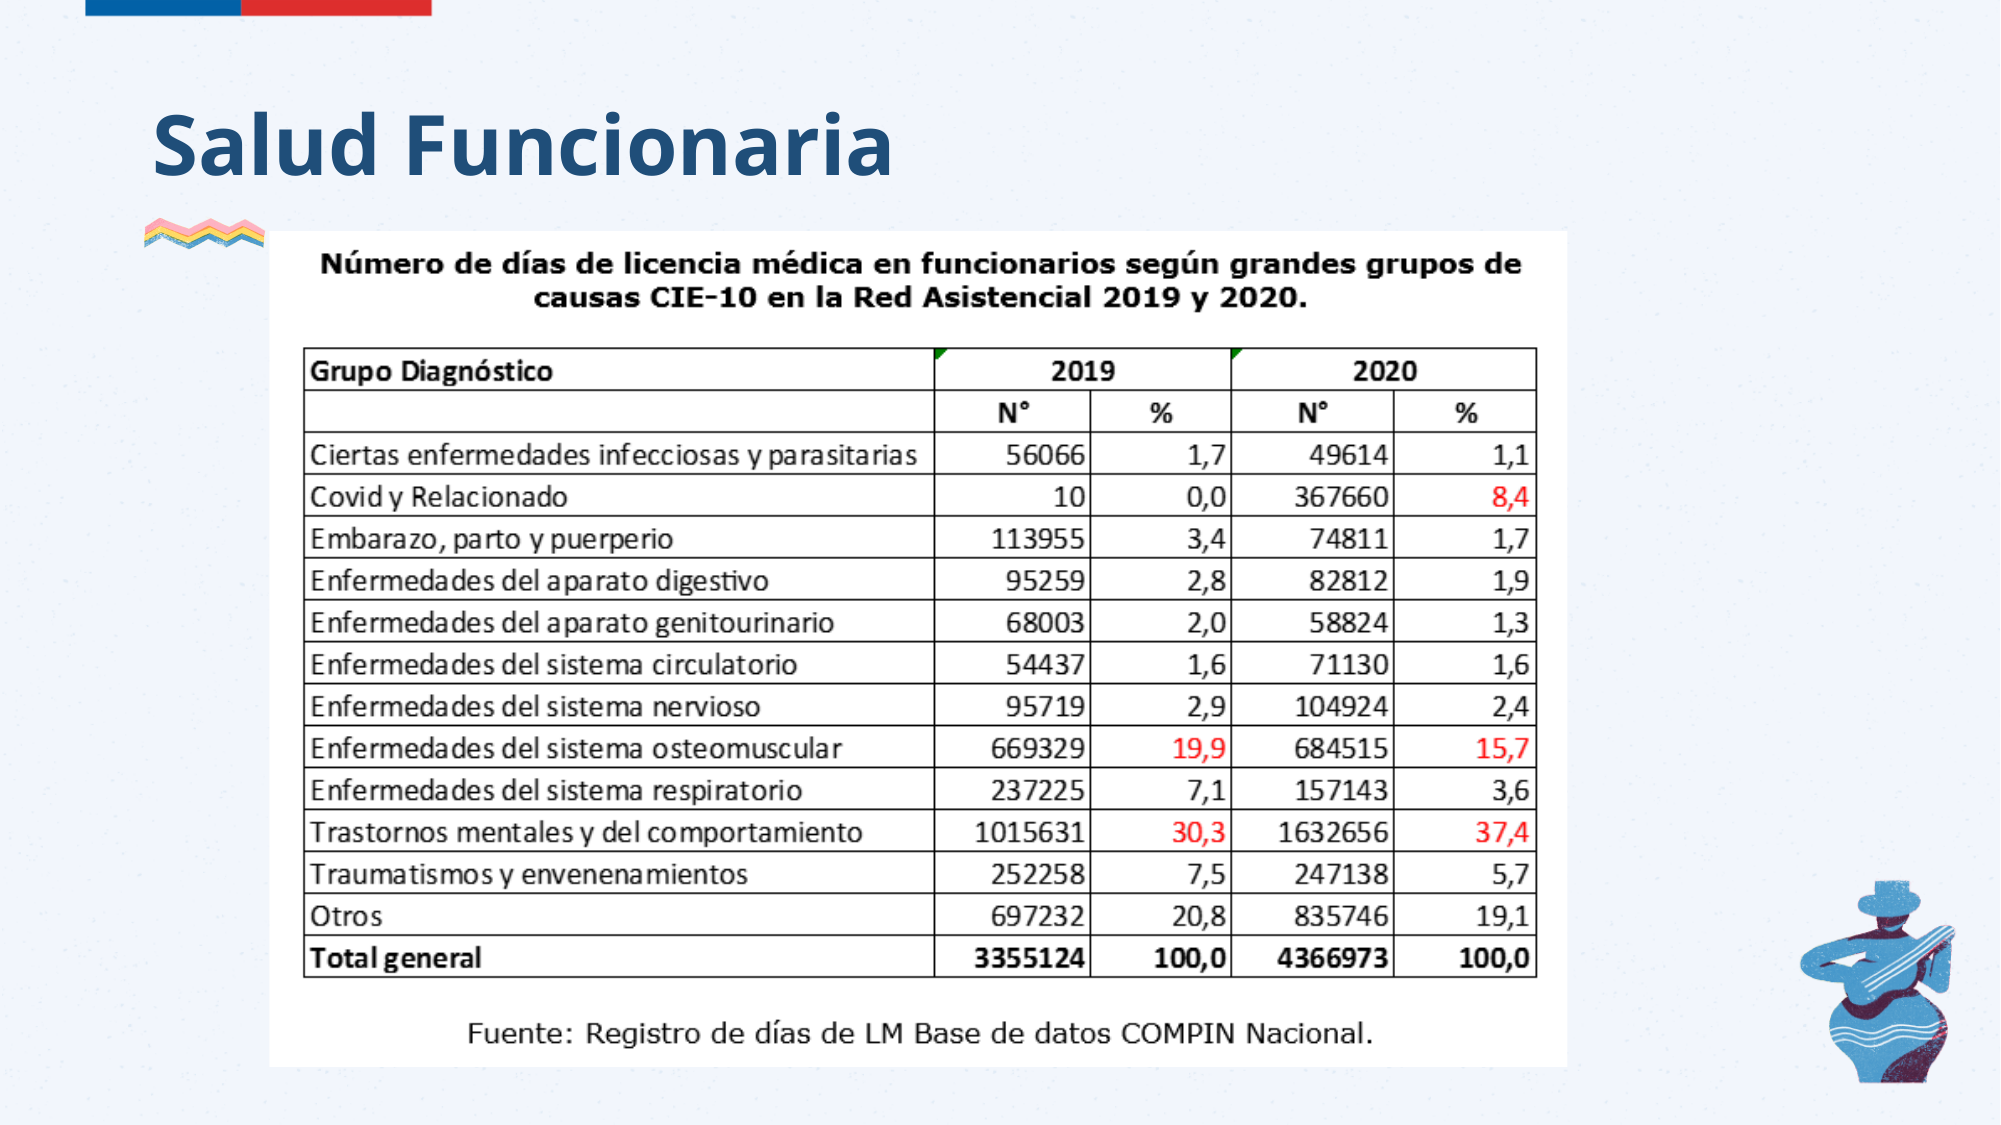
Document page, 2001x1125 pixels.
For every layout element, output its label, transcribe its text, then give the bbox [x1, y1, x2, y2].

picture [0, 0, 2001, 1125]
title Salud Funcionaria [137, 85, 1863, 213]
